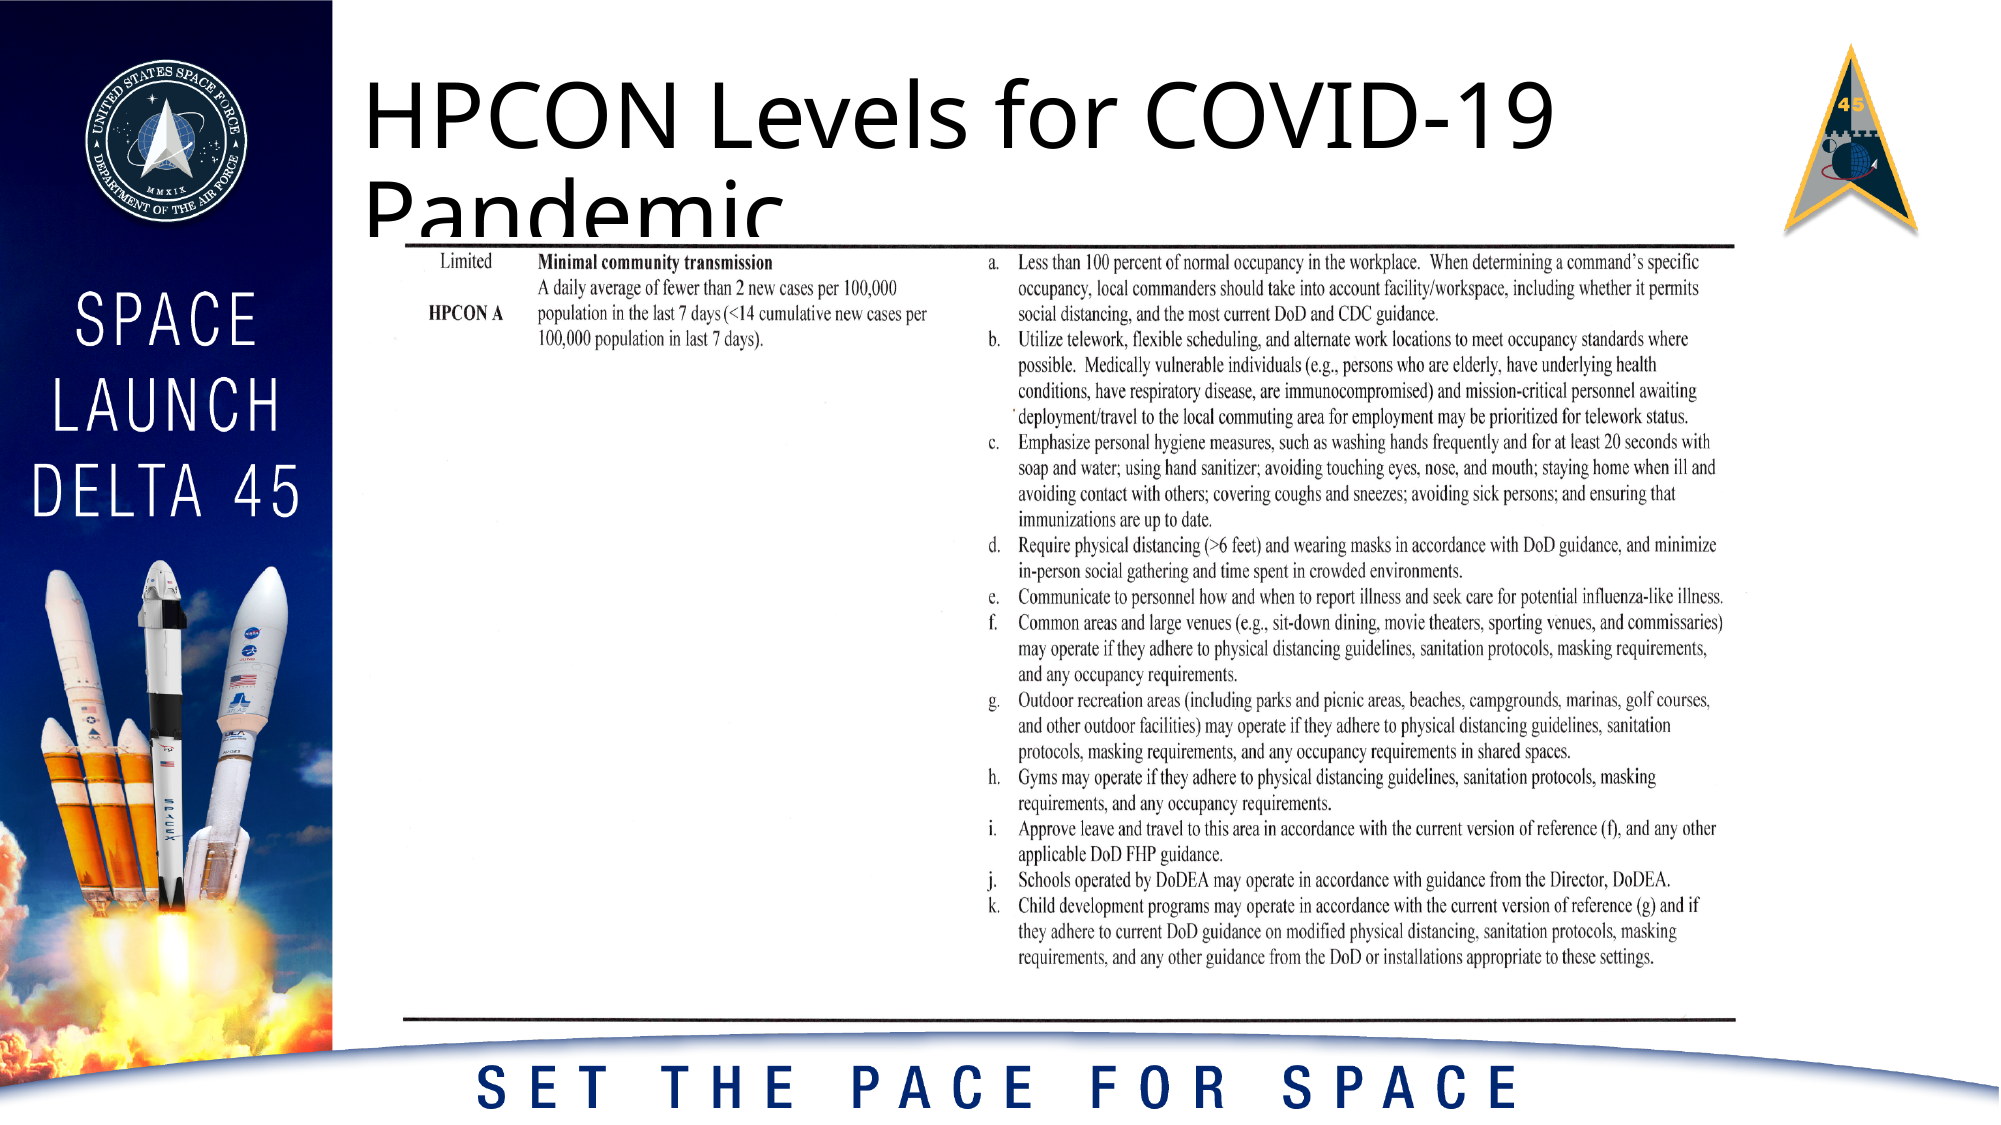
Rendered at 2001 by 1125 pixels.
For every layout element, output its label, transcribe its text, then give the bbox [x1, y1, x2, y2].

picture [0, 0, 1999, 1125]
title HPCON Levels for COVID-19 Pandemic [346, 59, 1784, 237]
